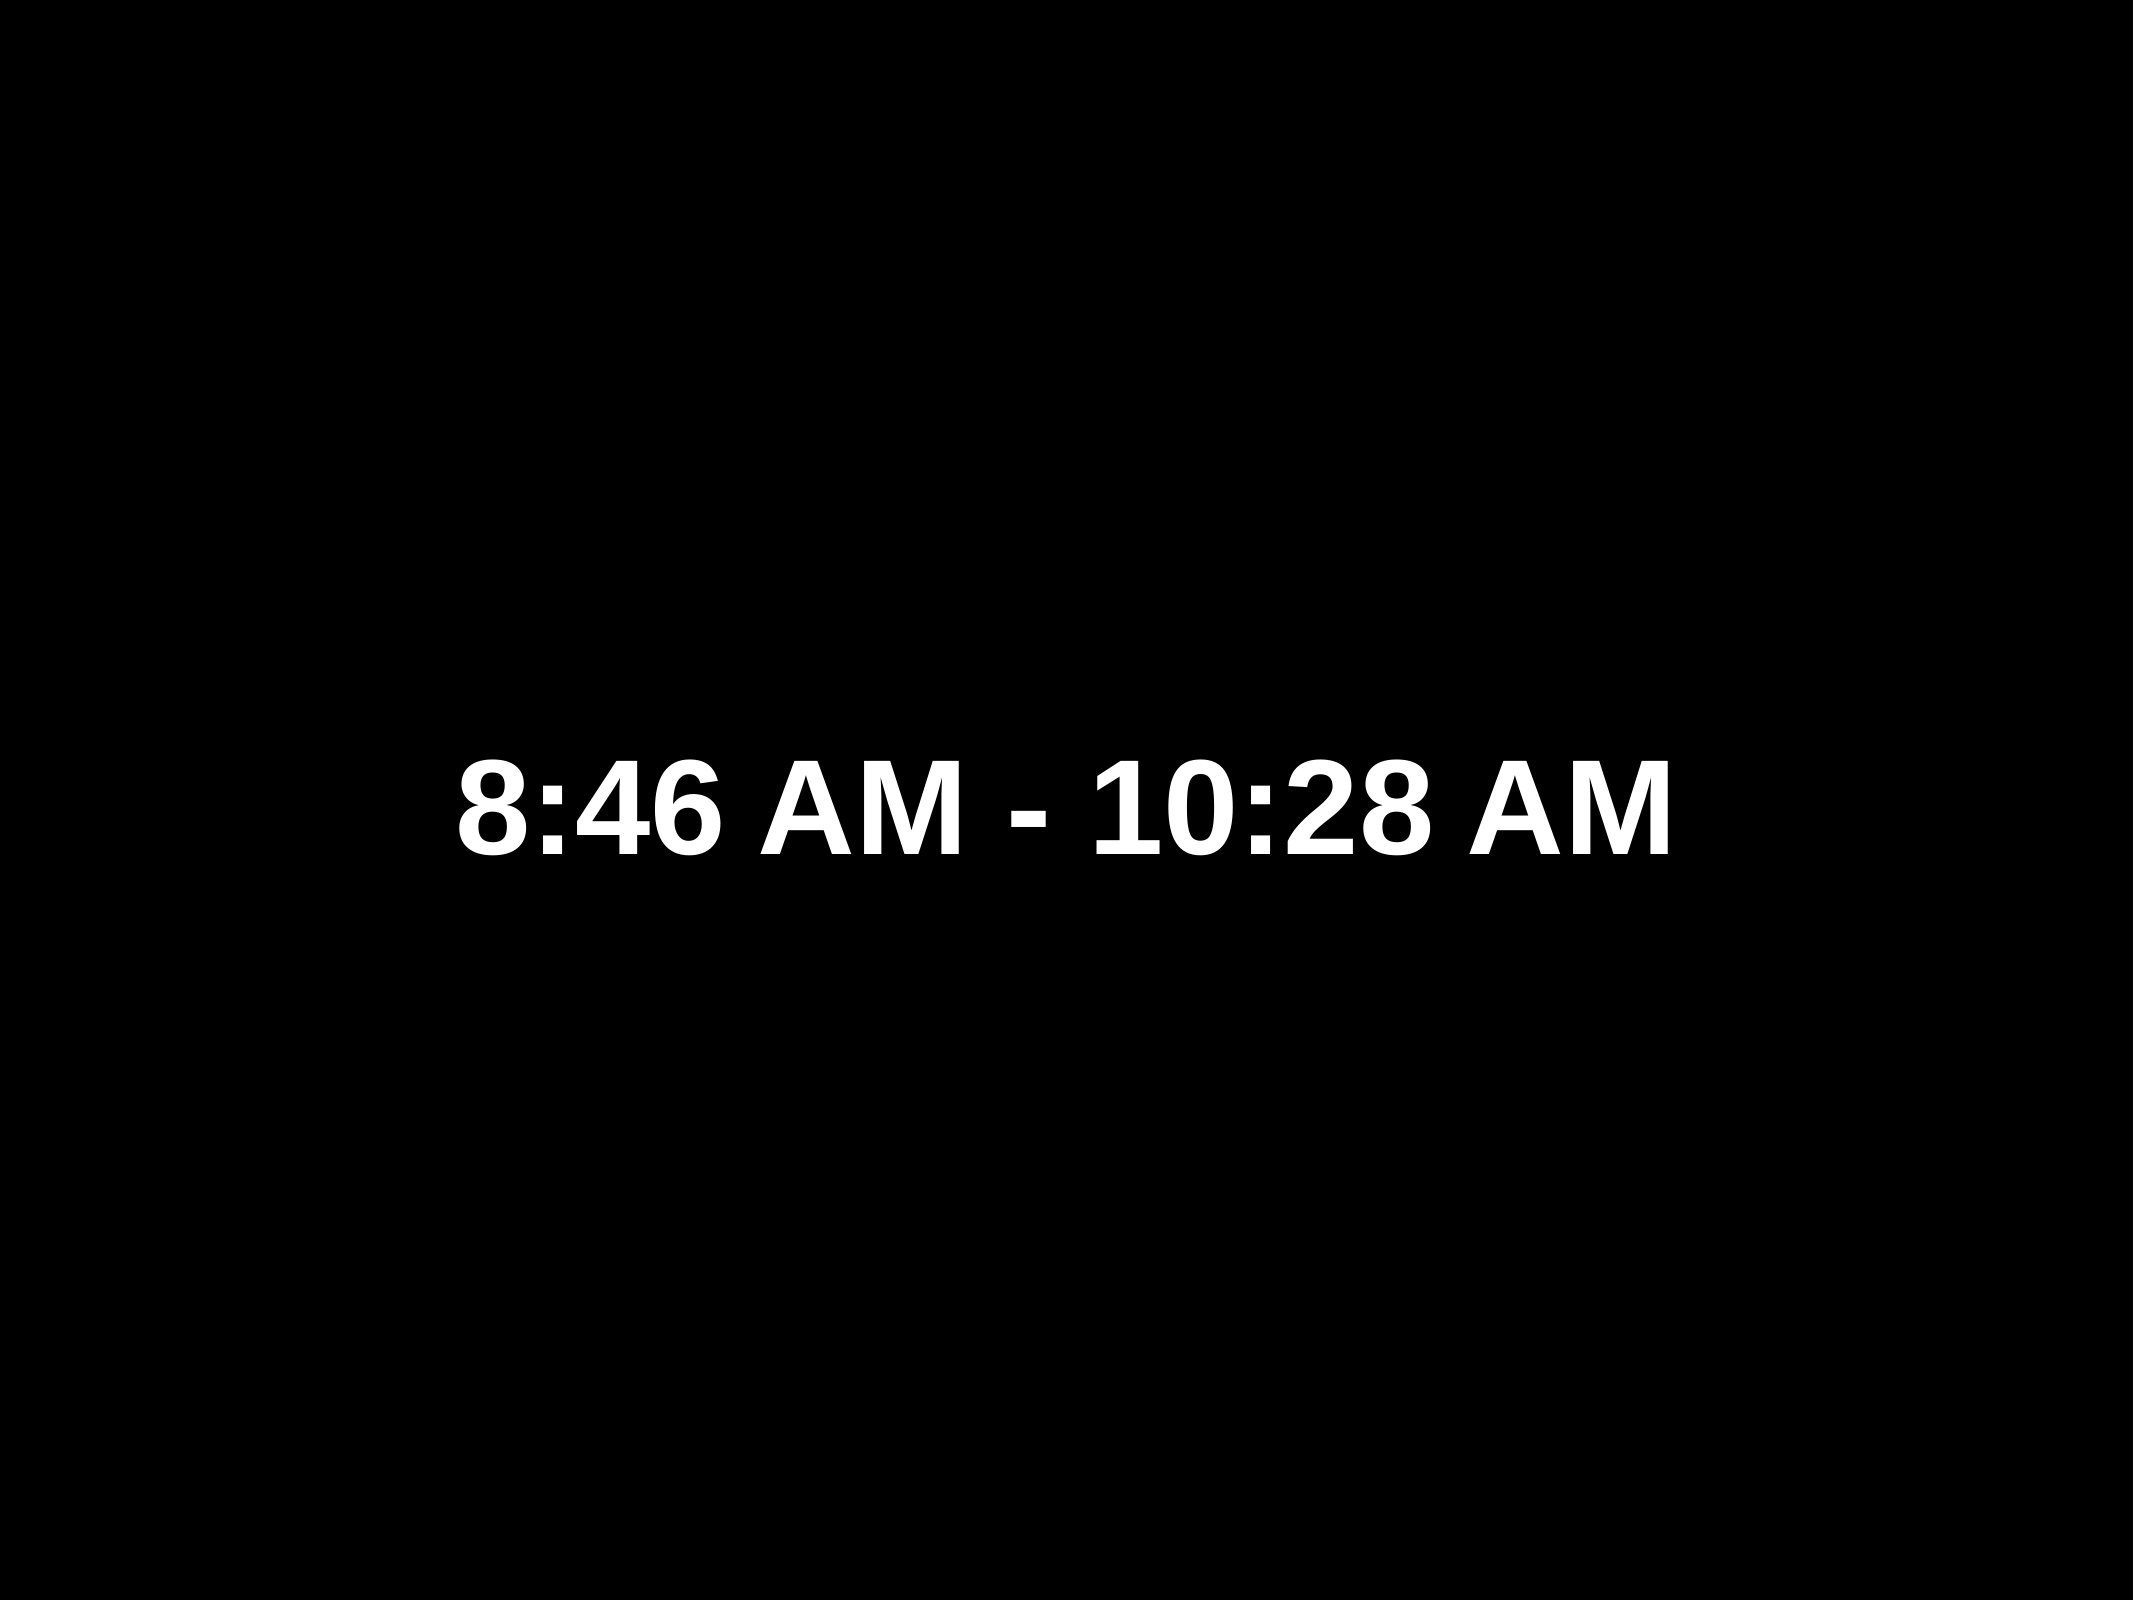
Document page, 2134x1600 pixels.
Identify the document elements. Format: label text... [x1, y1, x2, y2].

text_box 8:46 AM - 10:28 AM [446, 710, 1687, 890]
